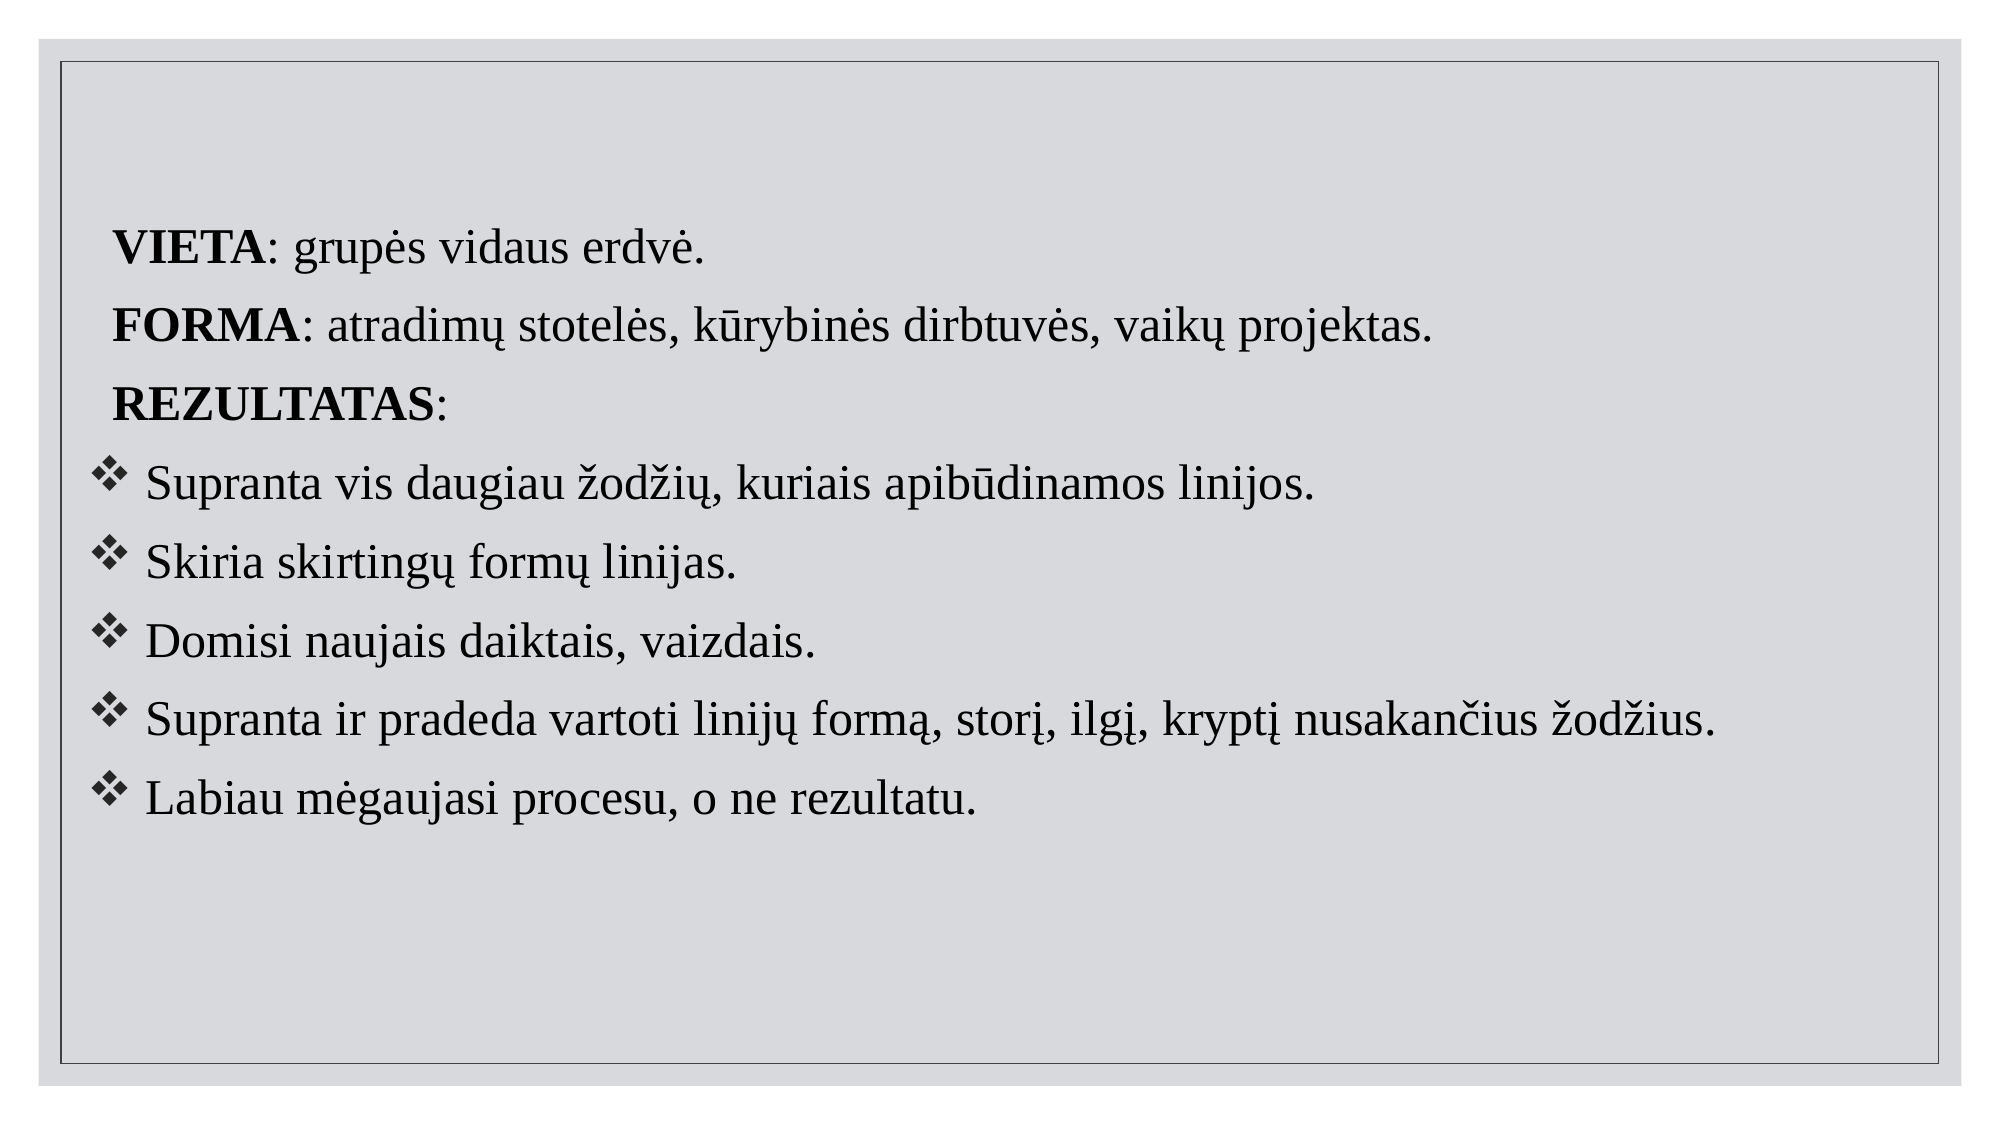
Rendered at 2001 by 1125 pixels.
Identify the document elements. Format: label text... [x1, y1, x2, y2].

list VIETA: grupės vidaus erdvė. FORMA: atradimų stotelės, kūrybinės dirbtuvės, vaikų projektas. REZULTATAS: Supranta vis daugiau žodžių, kuriais apibūdinamos linijos. Skiria skirtingų formų linijas. Domisi naujais daiktais, vaizdais. Supranta ir pradeda vartoti linijų formą, storį, ilgį, kryptį nusakančius žodžius. Labiau mėgaujasi procesu, o ne rezultatu. [72, 205, 1825, 983]
